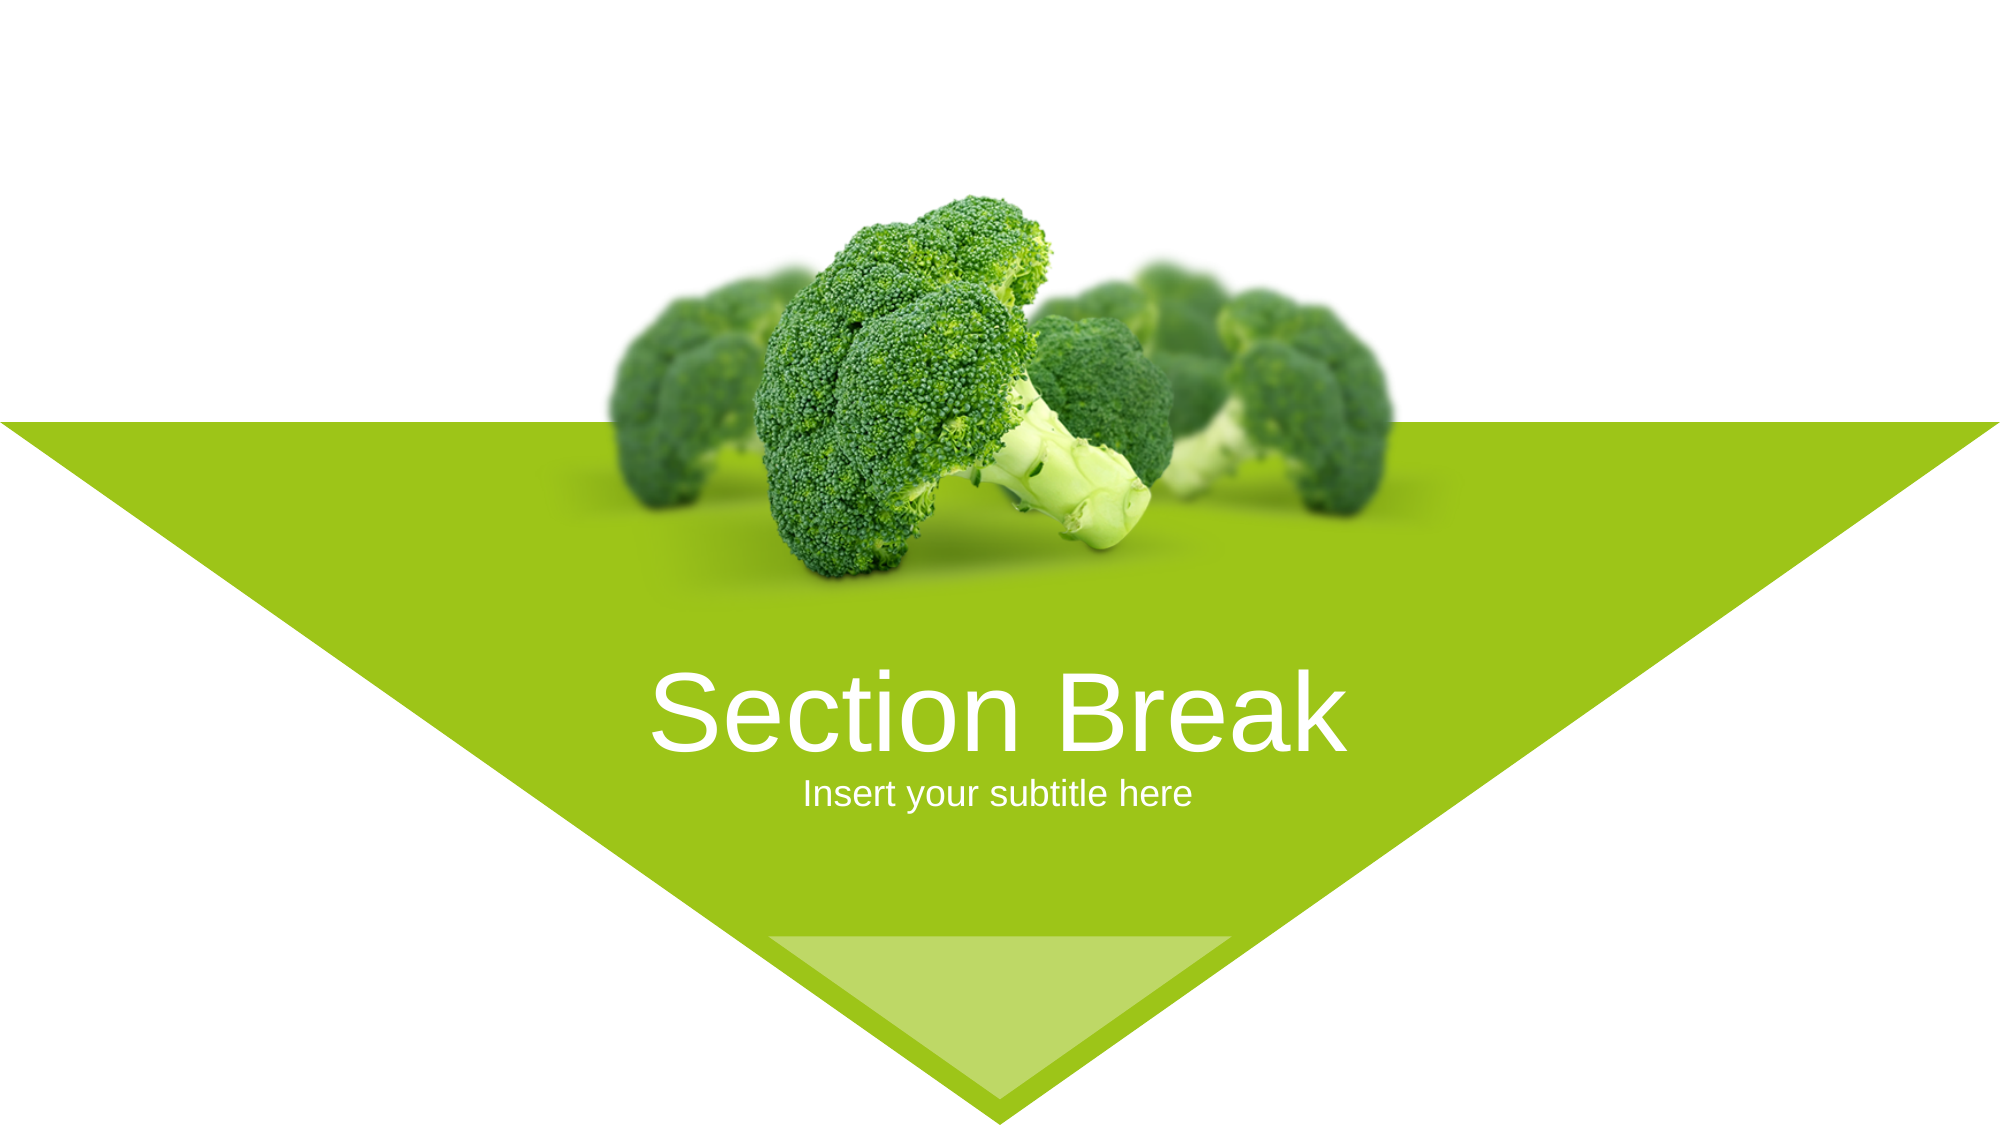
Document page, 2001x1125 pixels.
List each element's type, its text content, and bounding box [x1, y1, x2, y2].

list Section Break [465, 659, 1531, 770]
list Insert your subtitle here [465, 770, 1531, 818]
picture [535, 192, 1465, 612]
